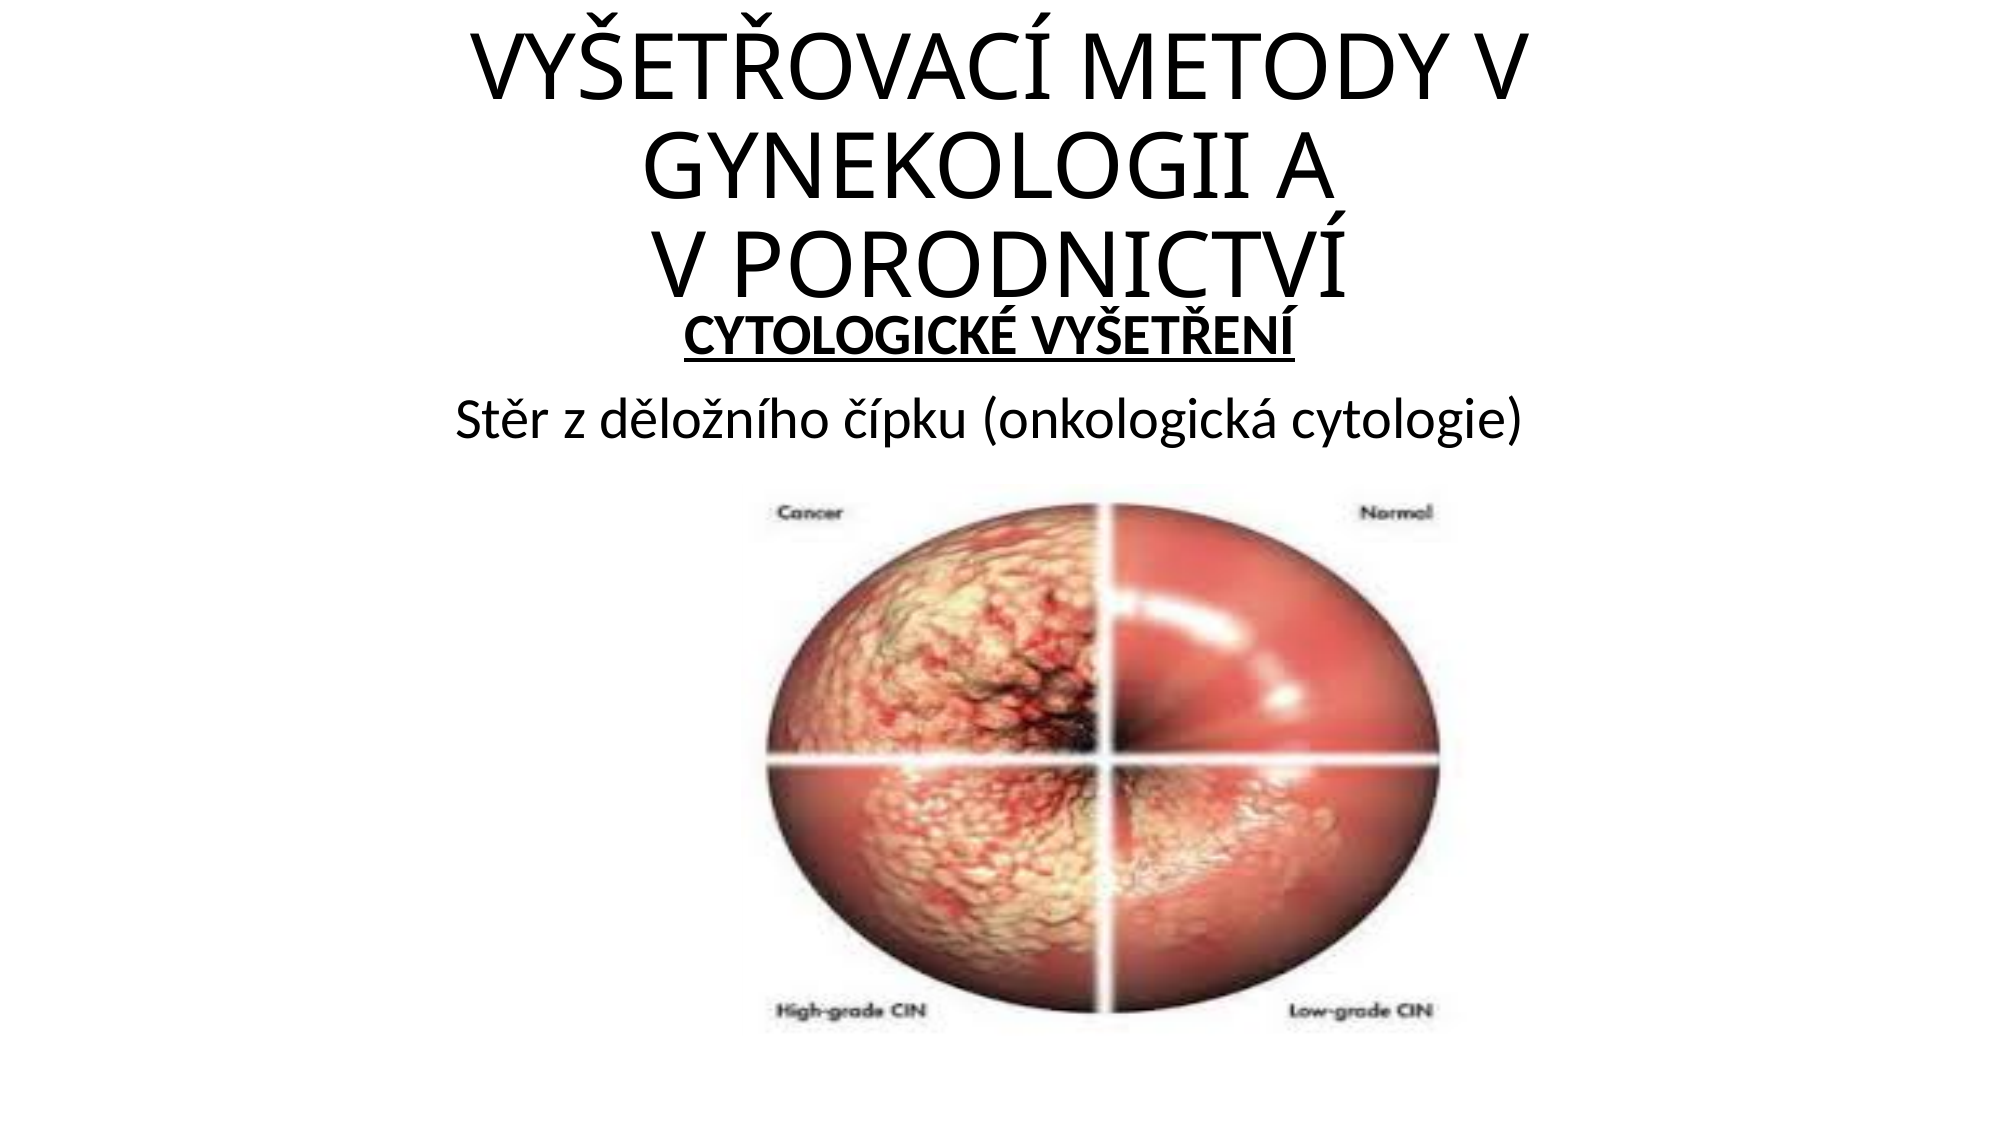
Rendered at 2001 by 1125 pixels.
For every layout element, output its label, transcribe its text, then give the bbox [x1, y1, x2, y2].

title VYŠETŘOVACÍ METODY V GYNEKOLOGII A V PORODNICTVÍ [137, 59, 1863, 278]
list CYTOLOGICKÉ VYŠETŘENÍ Stěr z děložního čípku (onkologická cytologie) [127, 296, 1853, 1011]
picture [741, 484, 1470, 1036]
